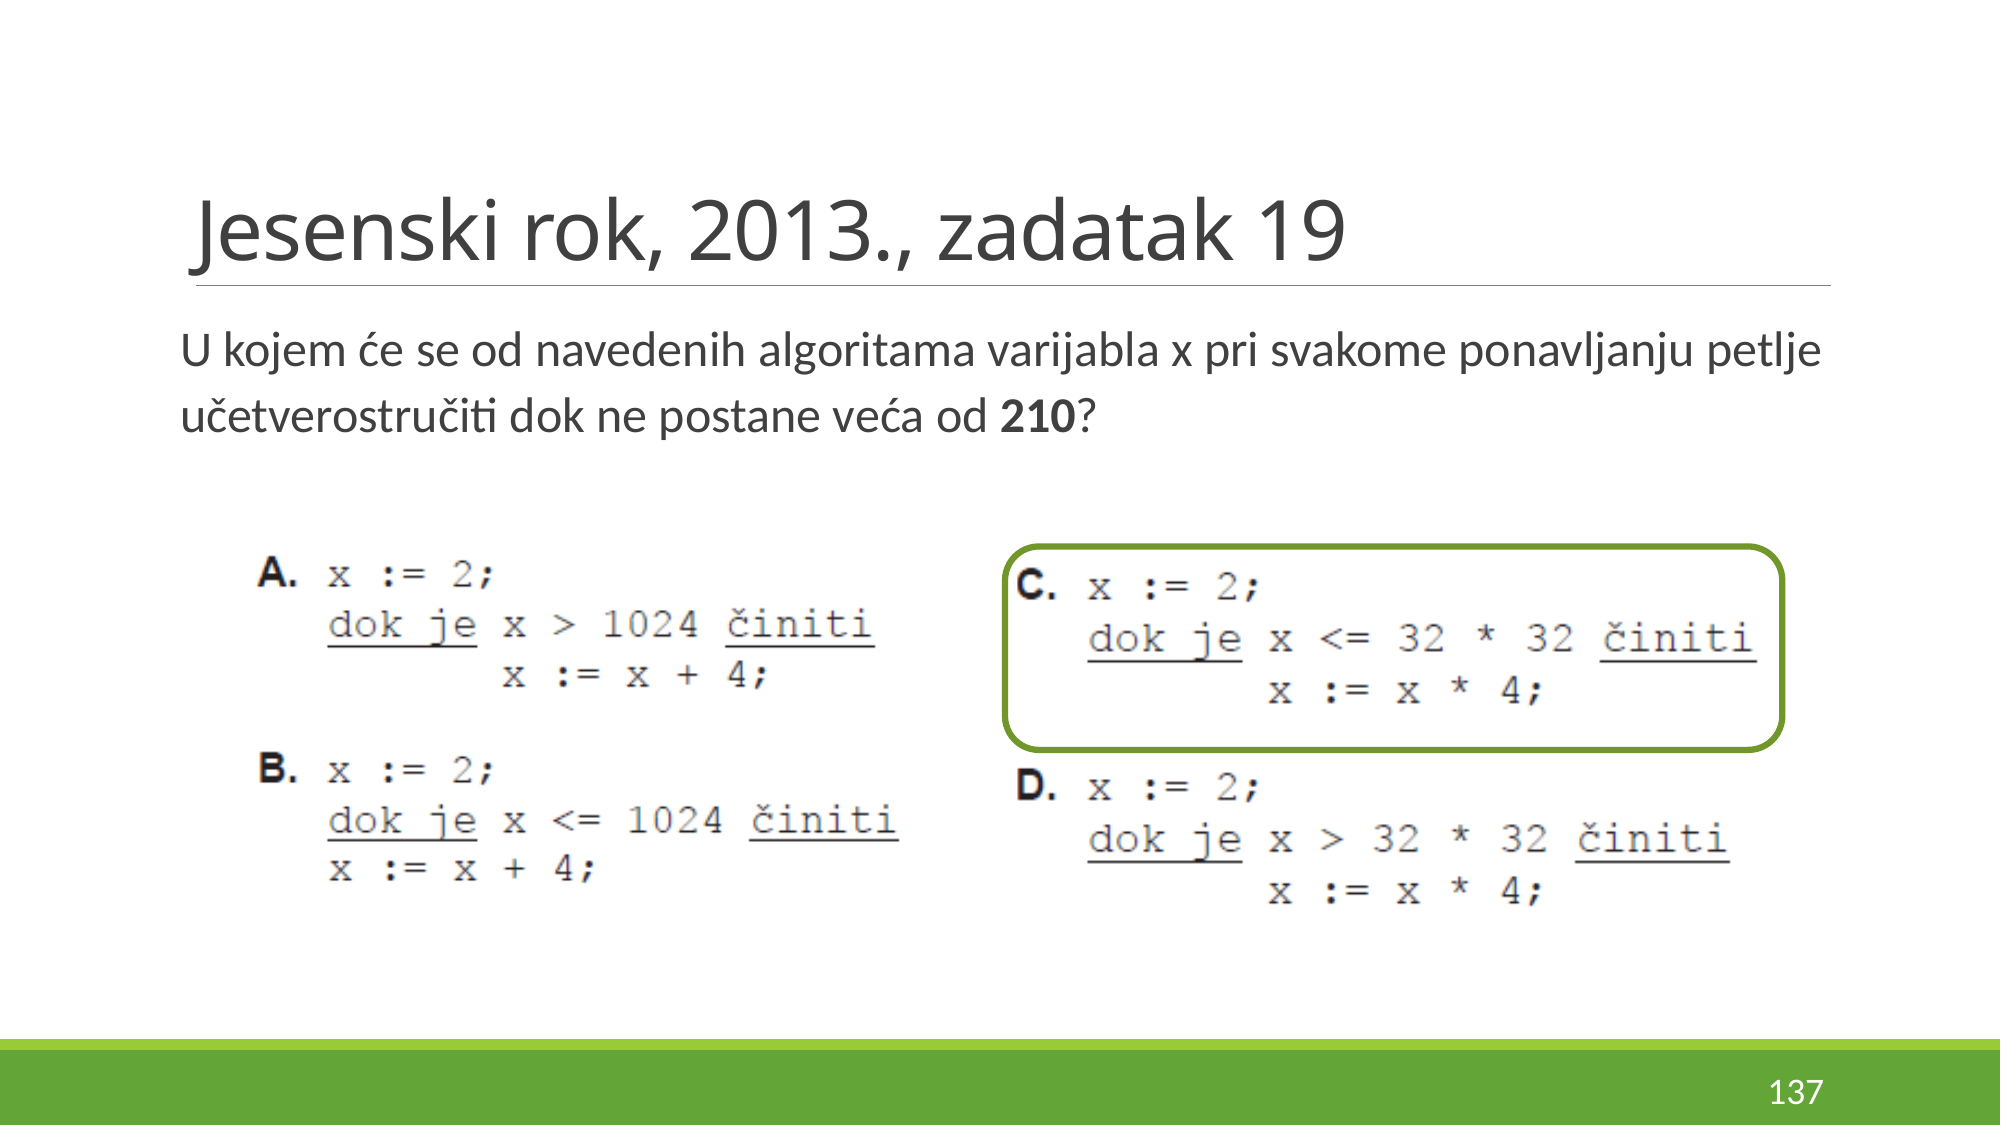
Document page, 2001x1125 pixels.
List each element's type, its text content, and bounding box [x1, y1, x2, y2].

title Jesenski rok, 2013., zadatak 19 [180, 47, 1830, 285]
slide_number 137 [1624, 1059, 1840, 1120]
picture [214, 511, 1871, 947]
list U kojem će se od navedenih algoritama varijabla x pri svakome ponavljanju petlje učetverostručiti dok ne postane veća od 210? [180, 302, 1830, 963]
